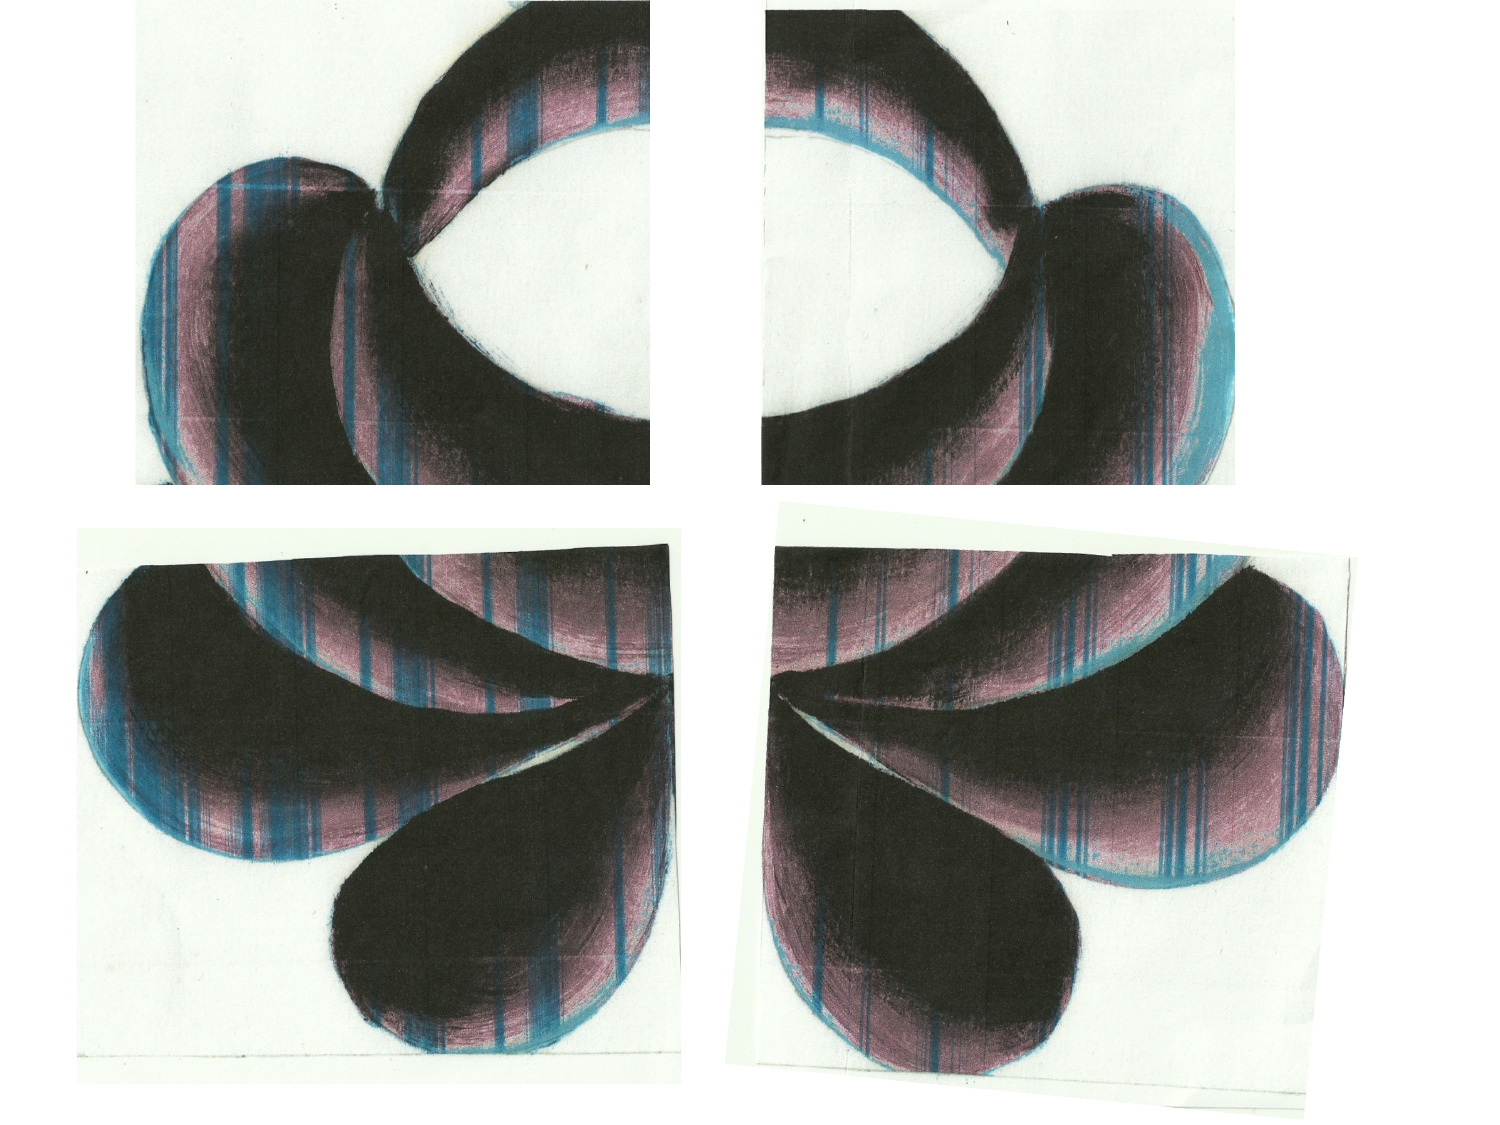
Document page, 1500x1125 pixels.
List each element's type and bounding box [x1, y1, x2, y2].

picture [136, 0, 649, 500]
picture [725, 501, 1357, 1119]
picture [77, 502, 681, 1108]
picture [755, 0, 1241, 485]
